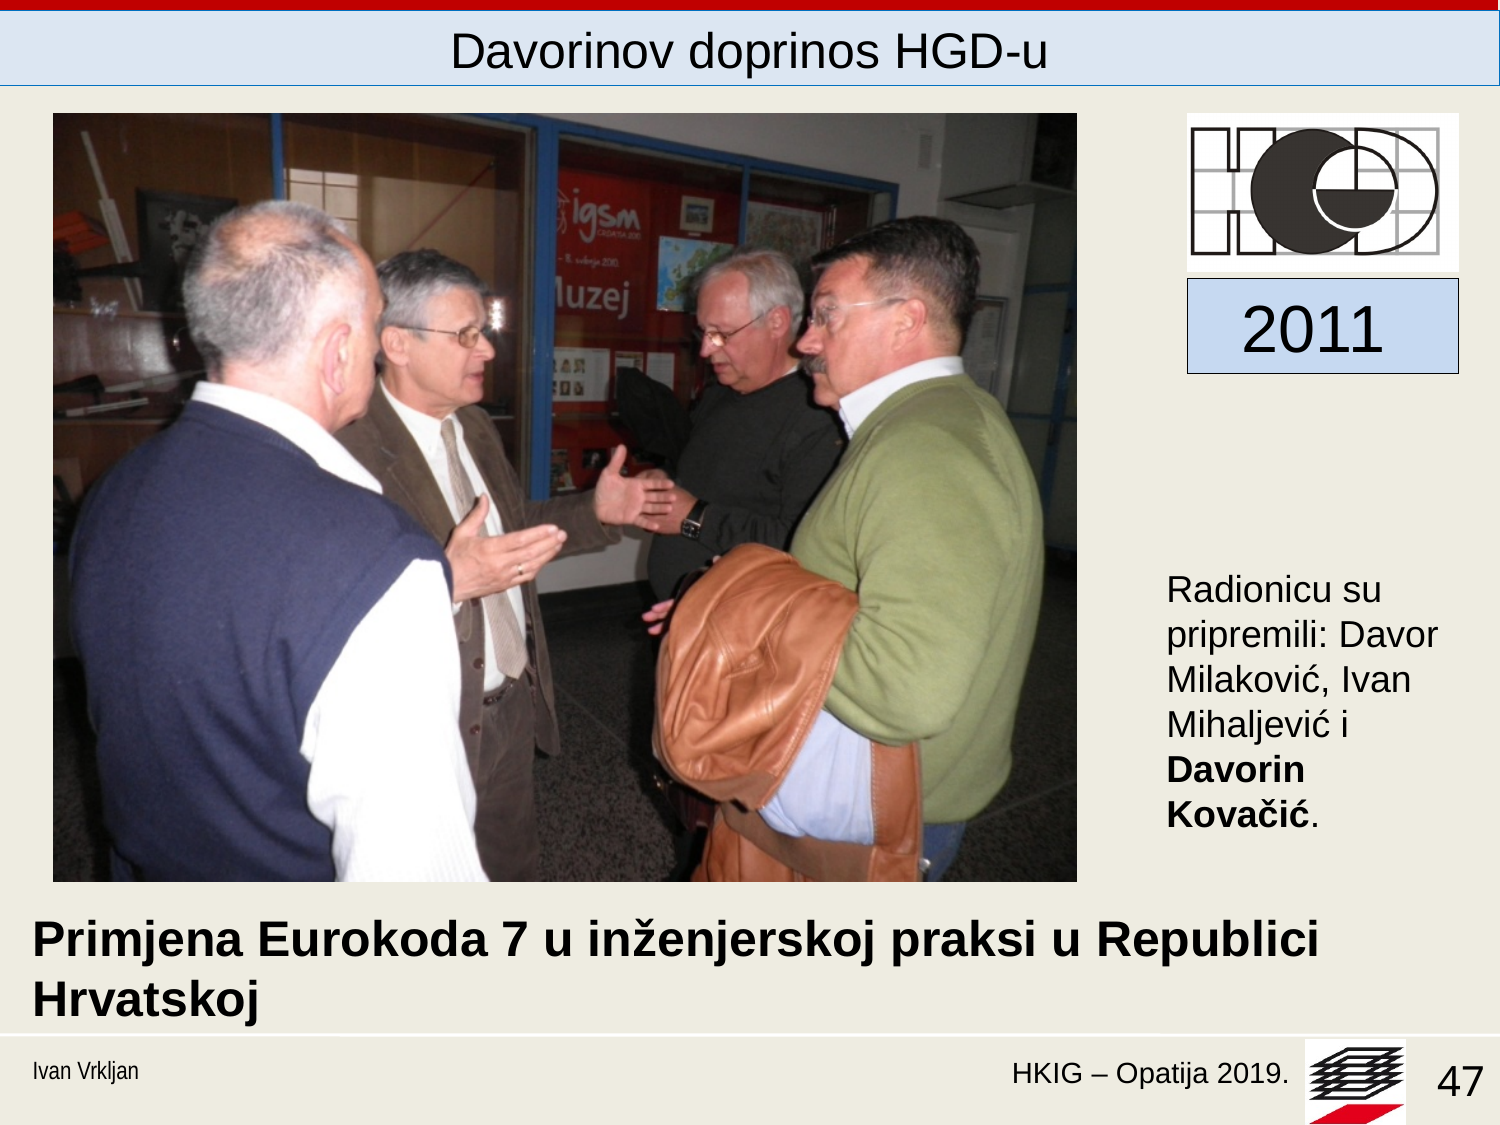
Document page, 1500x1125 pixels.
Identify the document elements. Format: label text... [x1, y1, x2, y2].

slide_number 47 [1316, 1046, 1500, 1125]
picture [1305, 1039, 1406, 1125]
slide_number Ivan Vrkljan [17, 1046, 343, 1125]
picture [1186, 113, 1459, 272]
text_box Primjena Eurokoda 7 u inženjerskoj praksi u Republici Hrvatskoj [17, 899, 1412, 1035]
text_box Radionicu su pripremili: Davor Milaković, Ivan Mihaljević i Davorin Kovačić. [1151, 558, 1468, 843]
picture [52, 113, 1078, 882]
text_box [0, 0, 1500, 87]
text_box 2011 [1187, 278, 1459, 374]
